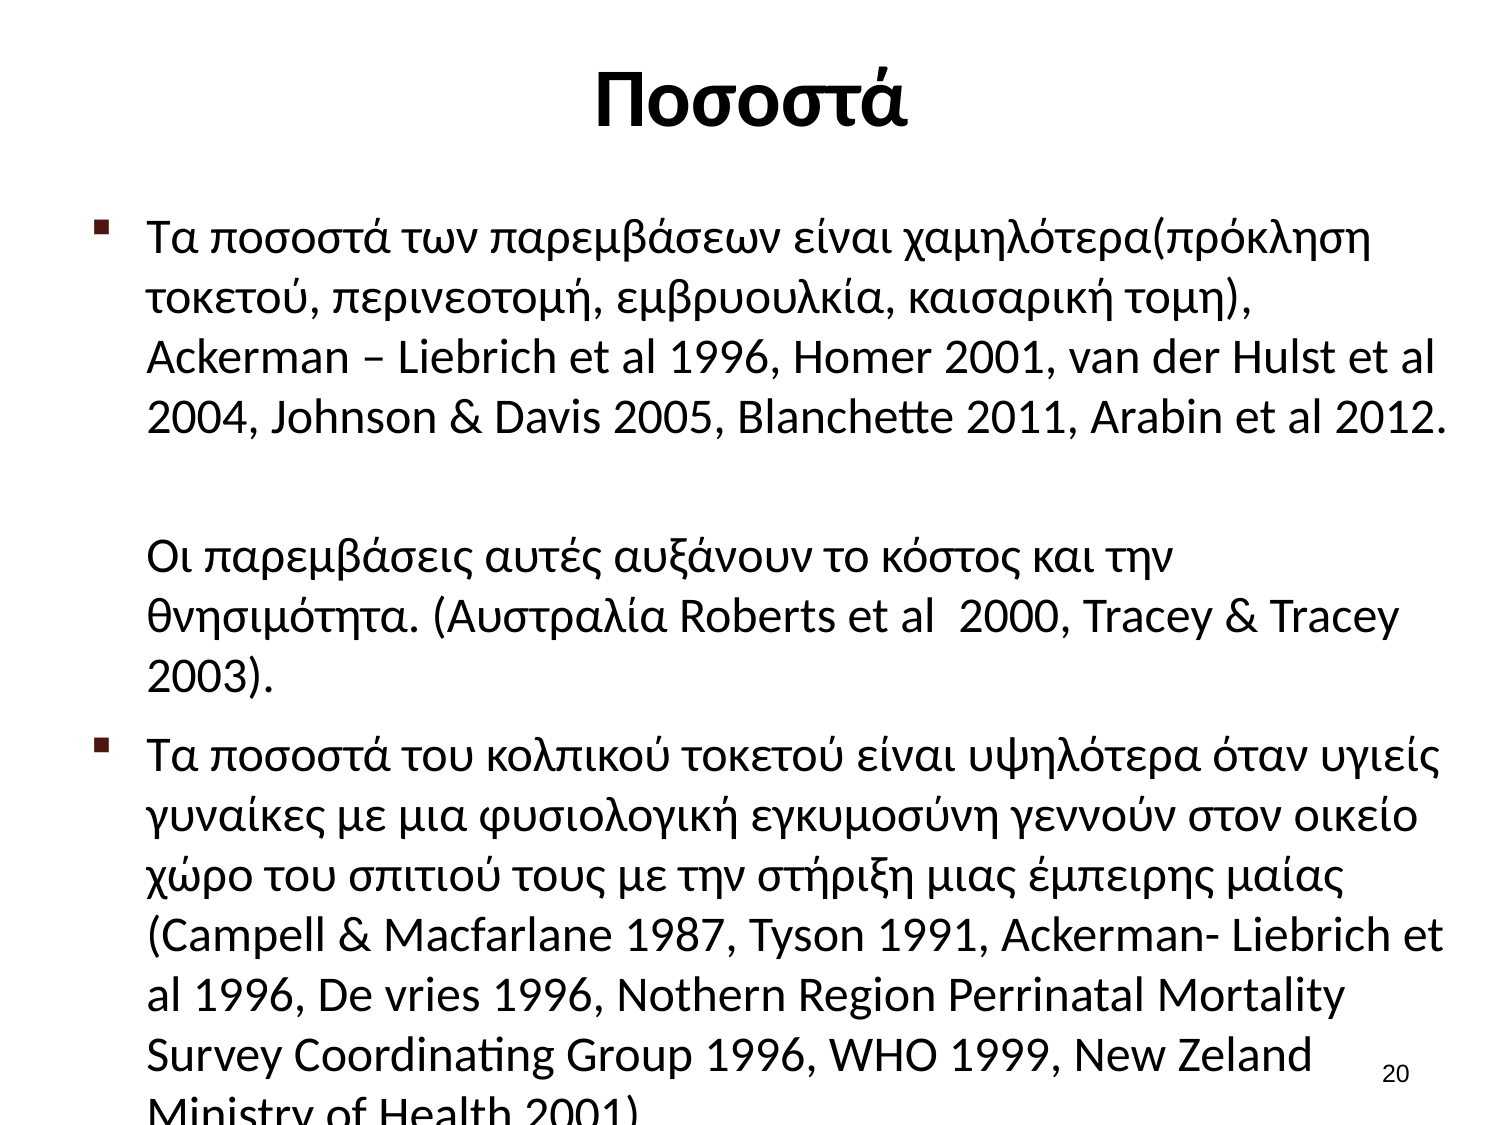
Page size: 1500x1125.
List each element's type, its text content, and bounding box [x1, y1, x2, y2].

title Ποσοστά [76, 19, 1427, 169]
slide_number 19 [1074, 1042, 1425, 1103]
list Τα ποσοστά των παρεμβάσεων είναι χαμηλότερα(πρόκληση τοκετού, περινεοτομή, εμβρυουλκία, καισαρική τομη), Ackerman – Liebrich et al 1996, Homer 2001, van der Hulst et al 2004, Johnson & Davis 2005, Blanchette 2011, Arabin et al 2012. Οι παρεμβάσεις αυτές αυξάνουν το κόστος και την θνησιμότητα. (Αυστραλία Roberts et al 2000, Tracey & Tracey 2003). Τα ποσοστά του κολπικού τοκετού είναι υψηλότερα όταν υγιείς γυναίκες με μια φυσιολογική εγκυμοσύνη γεννούν στον οικείο χώρο του σπιτιού τους με την στήριξη μιας έμπειρης μαίας (Campell & Macfarlane 1987, Tyson 1991, Ackerman- Liebrich et al 1996, De vries 1996, Nothern Region Perrinatal Mortality Survey Coordinating Group 1996, WHO 1999, New Zeland Ministry of Health 2001). [75, 196, 1471, 1125]
